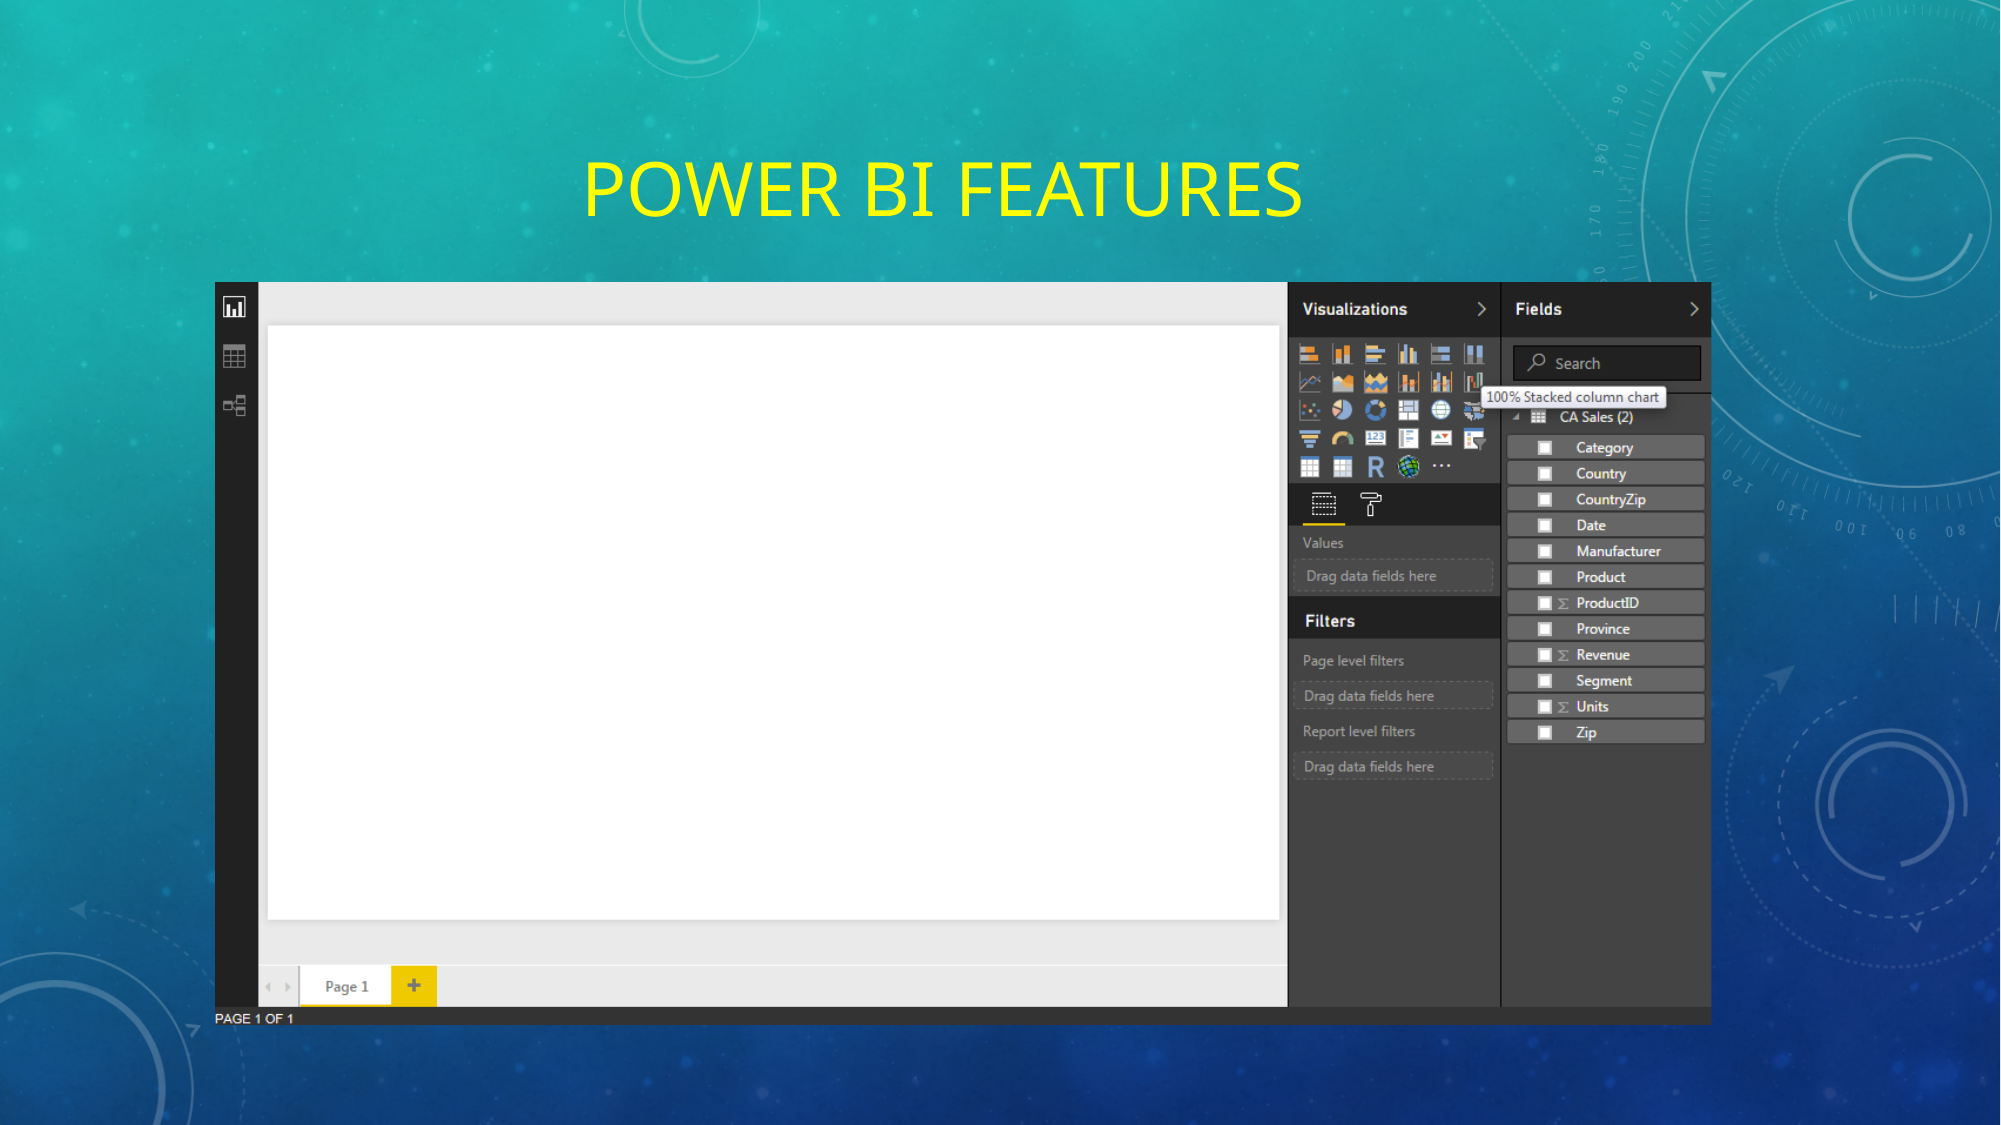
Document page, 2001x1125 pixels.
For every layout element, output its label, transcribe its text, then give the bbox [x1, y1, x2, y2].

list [214, 282, 1712, 1026]
title Power bi features [112, 99, 1775, 273]
picture [0, 0, 2001, 1125]
